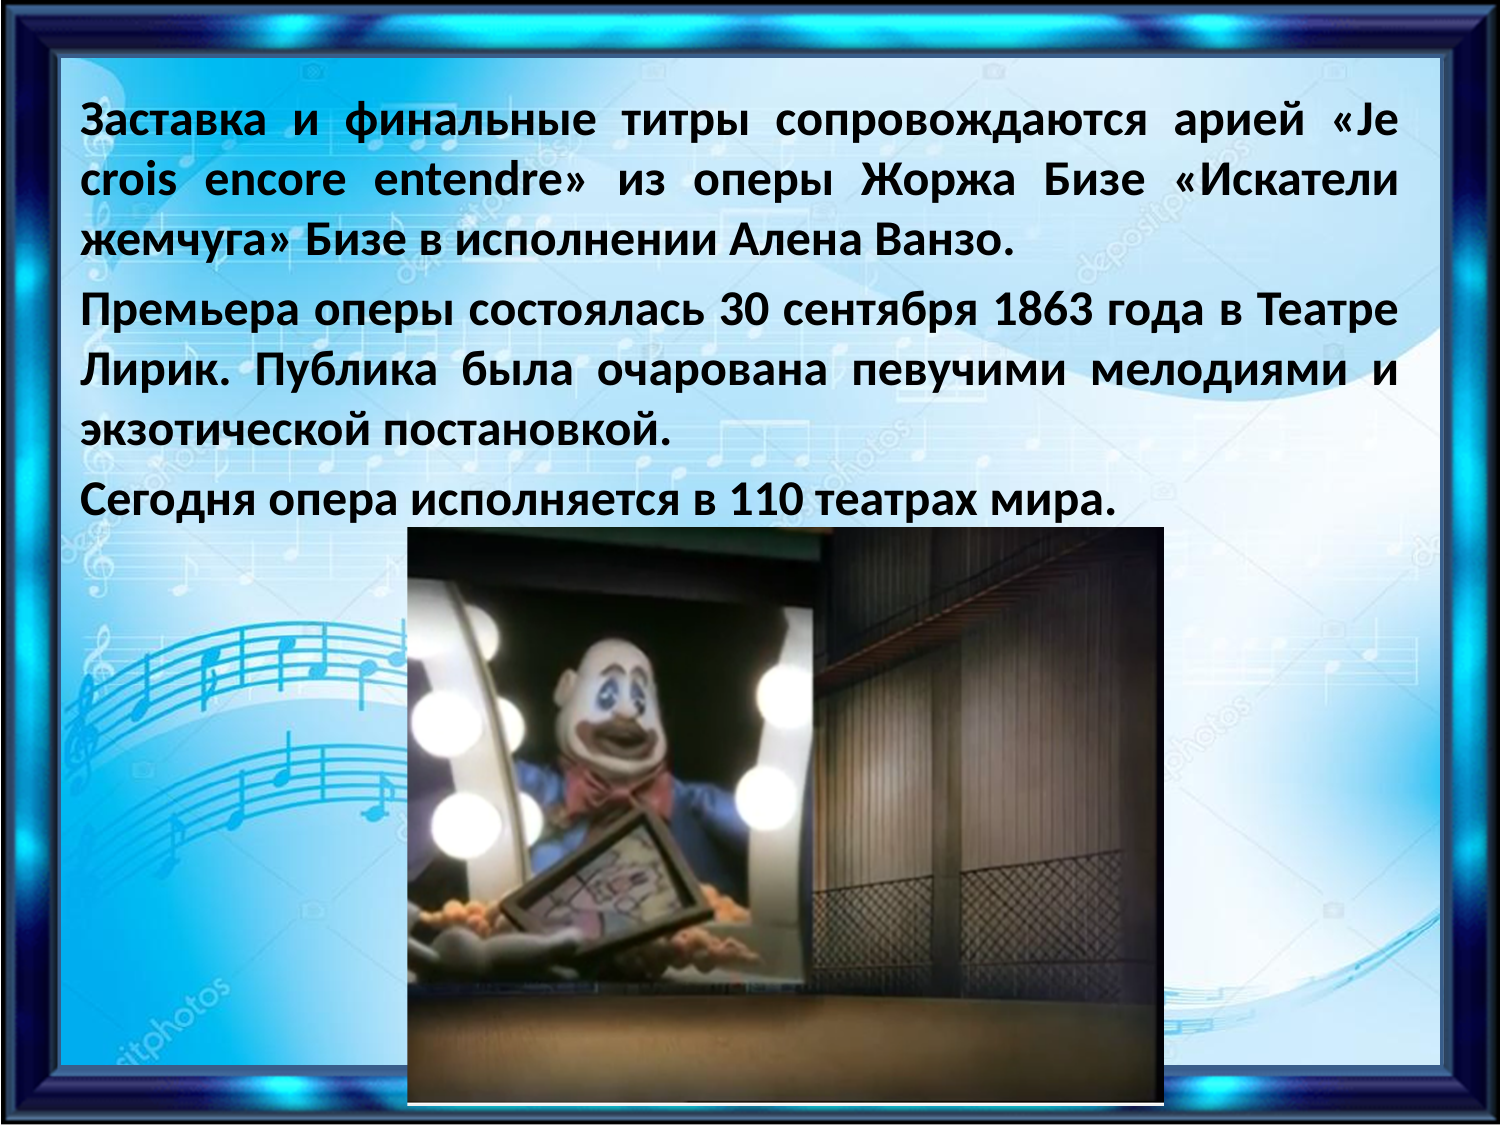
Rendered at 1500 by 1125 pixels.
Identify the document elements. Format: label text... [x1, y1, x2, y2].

picture [0, 0, 1500, 1125]
list Заставка и финальные титры сопровождаются арией «Je crois encore entendre» из оперы Жоржа Бизе «Искатели жемчуга» Бизе в исполнении Алена Ванзо. Премьера оперы состоялась 30 сентября 1863 года в Театре Лирик. Публика была очарована певучими мелодиями и экзотической постановкой. Сегодня опера исполняется в 110 театрах мира. [64, 78, 1415, 906]
